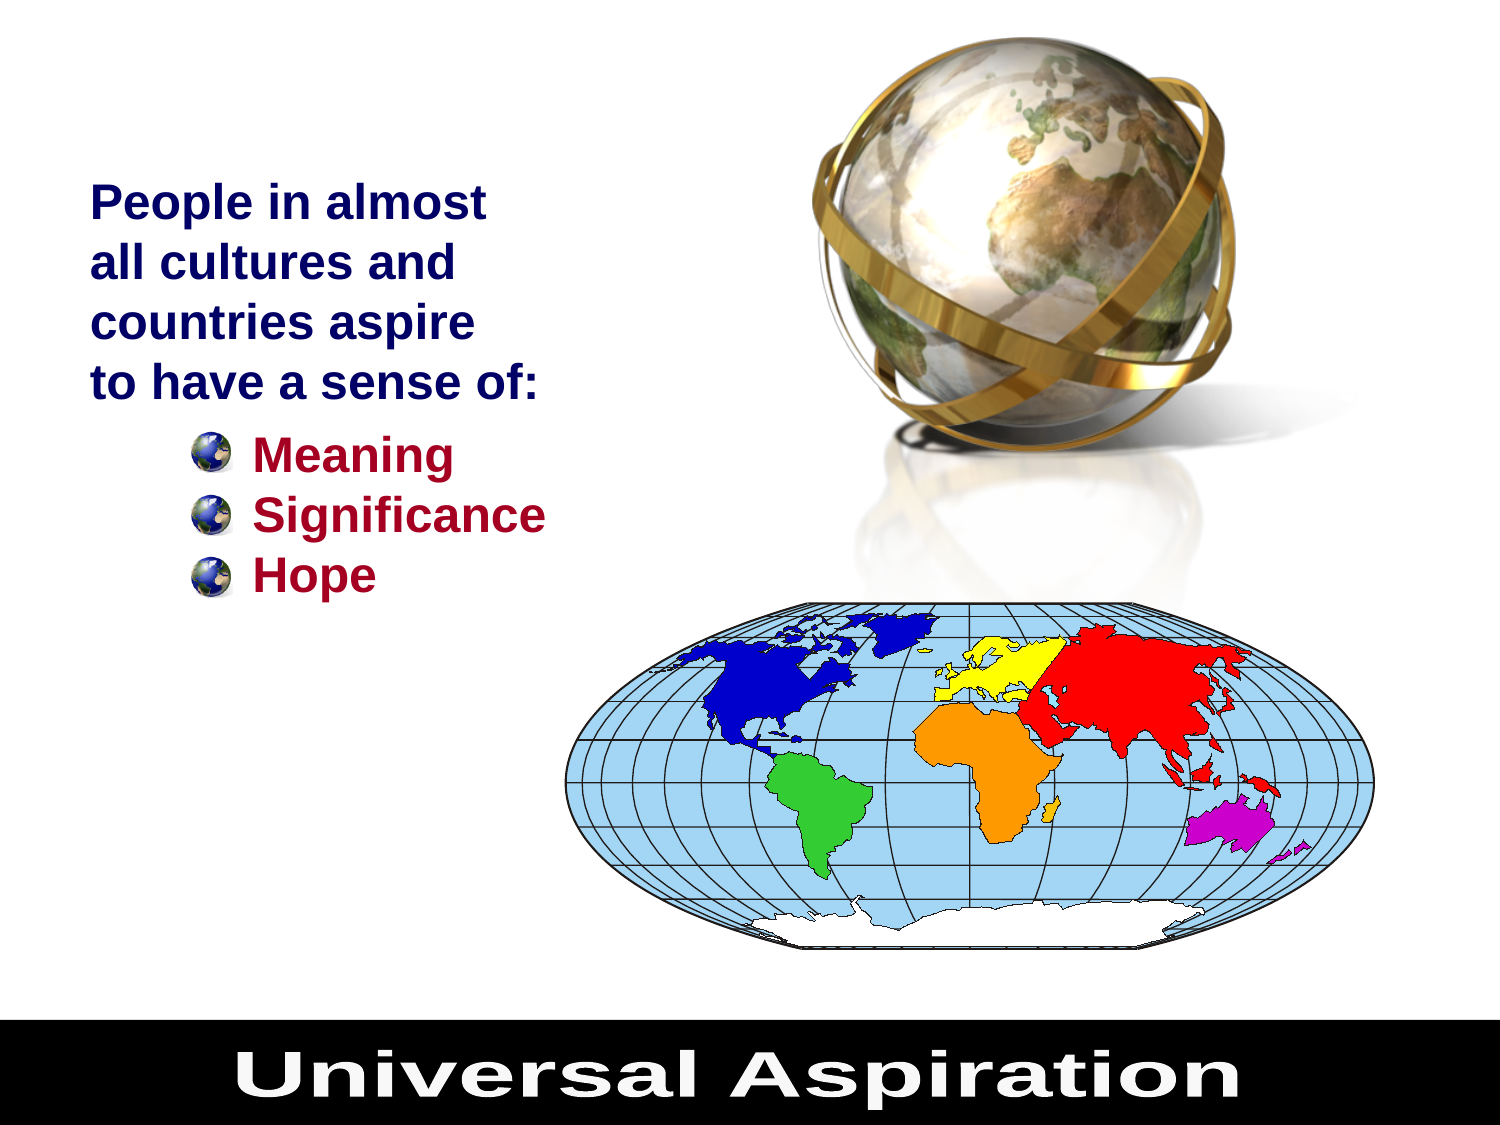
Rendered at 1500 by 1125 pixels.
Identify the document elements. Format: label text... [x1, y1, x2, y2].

picture [187, 554, 233, 601]
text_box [0, 1019, 1500, 1125]
text_box Meaning Significance Hope [237, 415, 563, 611]
picture [187, 429, 233, 476]
picture [564, 37, 1376, 951]
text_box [945, 634, 1067, 704]
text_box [1013, 622, 1281, 799]
text_box People in almost all cultures and countries aspire to have a sense of: [74, 162, 807, 418]
picture [187, 492, 233, 538]
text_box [649, 612, 940, 759]
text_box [1184, 793, 1312, 864]
